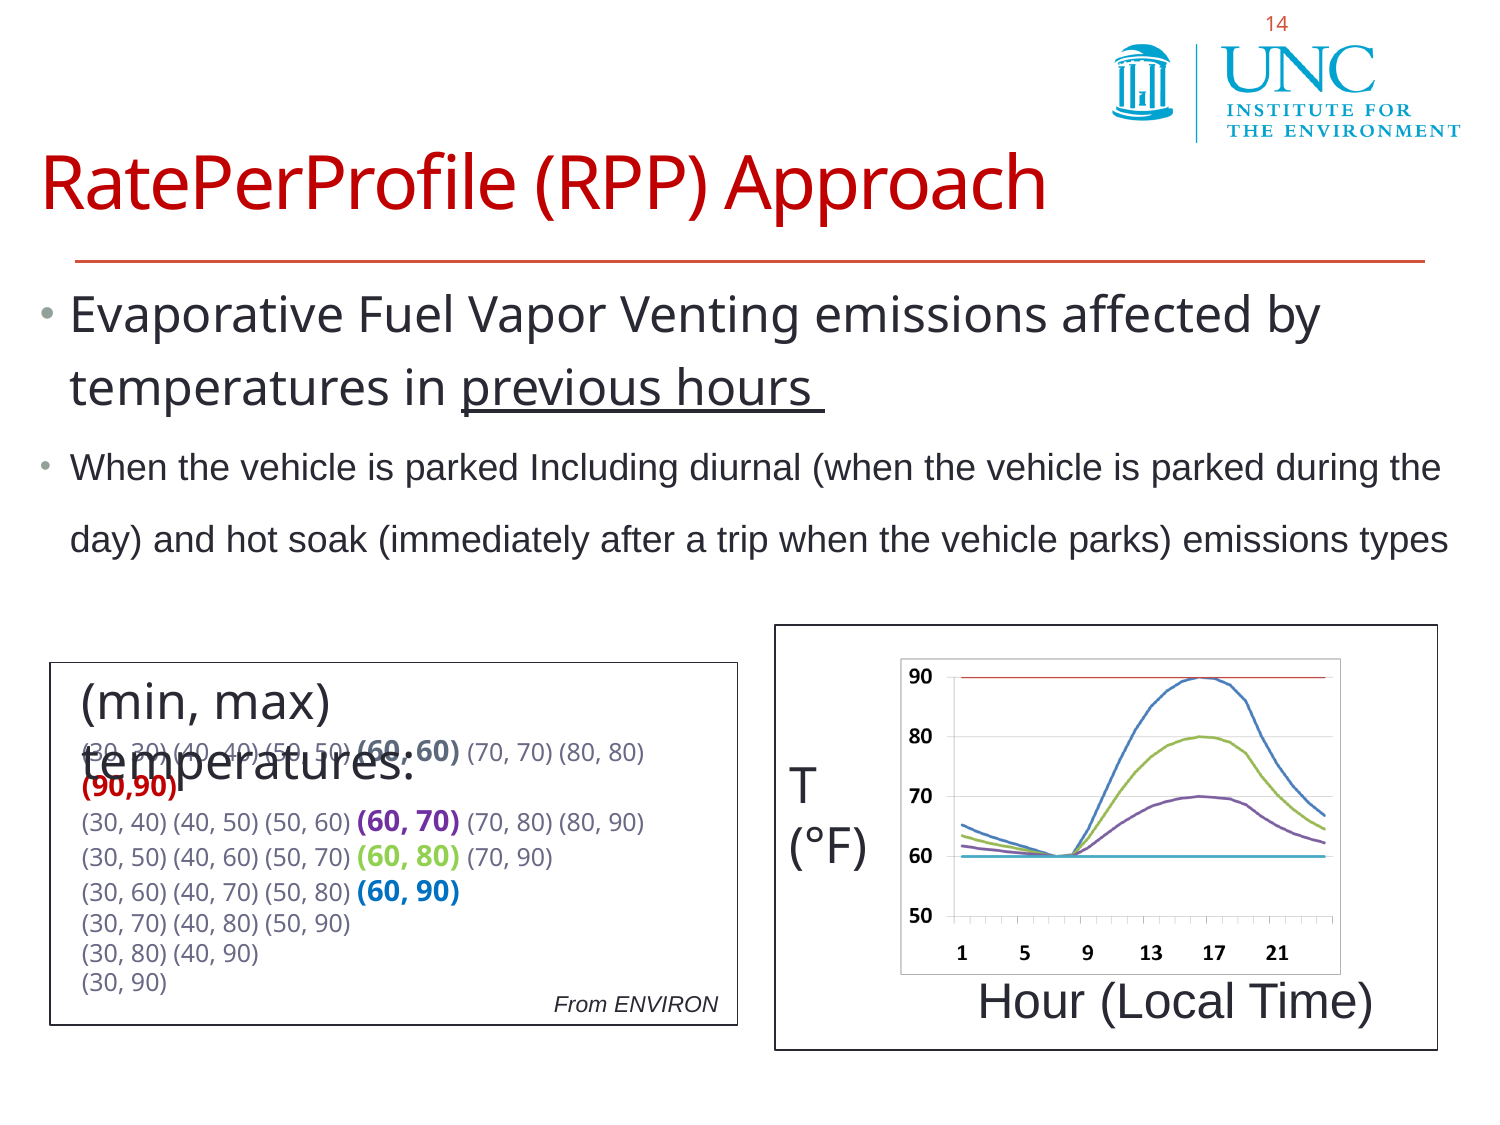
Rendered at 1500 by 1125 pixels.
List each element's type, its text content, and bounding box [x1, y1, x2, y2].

text_box [774, 624, 1438, 657]
text_box [774, 1044, 1438, 1050]
slide_number 14 [1250, 3, 1425, 57]
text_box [49, 662, 751, 1026]
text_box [774, 658, 1438, 1038]
picture [1072, 36, 1500, 147]
picture [1298, 57, 1319, 80]
list Evaporative Fuel Vapor Venting emissions affected by temperatures in previous hours When the vehicle is parked Including diurnal (when the vehicle is parked during the day) and hot soak (immediately after a trip when the vehicle parks) emissions types [24, 262, 1475, 541]
title RatePerProfile (RPP) Approach [24, 95, 1475, 262]
